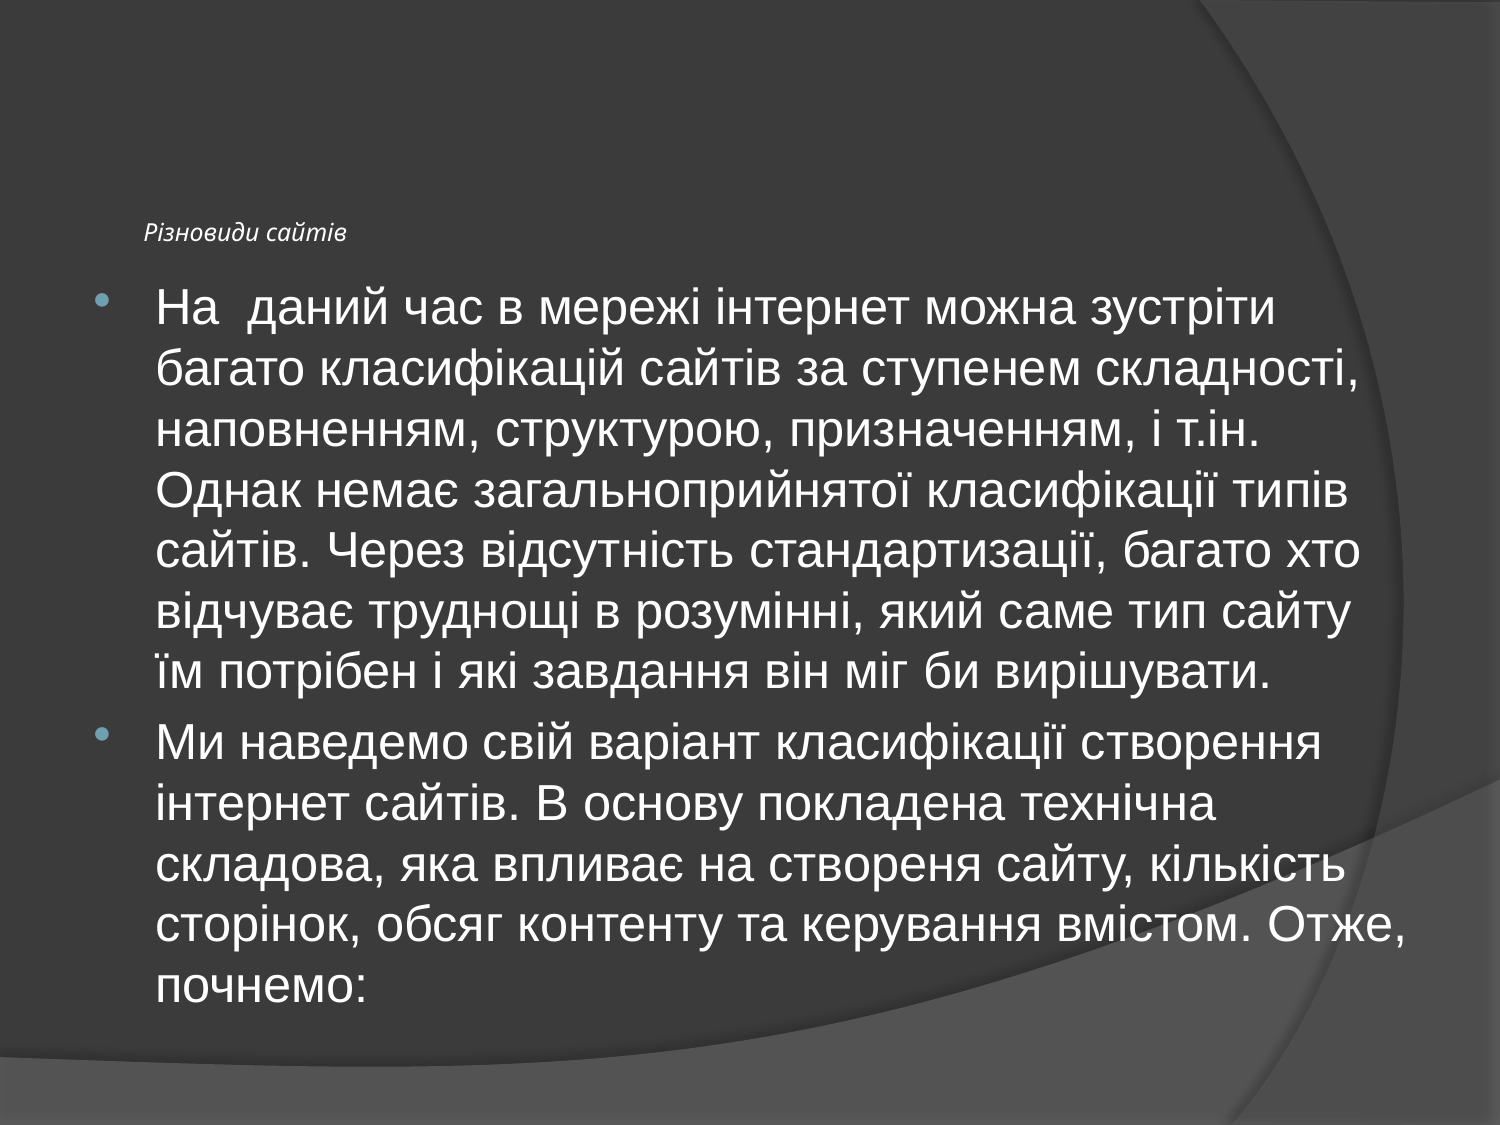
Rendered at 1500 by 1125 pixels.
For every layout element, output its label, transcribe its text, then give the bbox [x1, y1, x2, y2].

list На даний час в мережі інтернет можна зустріти багато класифікацій сайтів за ступенем складності, наповненням, структурою, призначенням, і т.ін. Однак немає загальноприйнятої класифікації типів сайтів. Через відсутність стандартизації, багато хто відчуває труднощі в розумінні, який саме тип сайту їм потрібен і які завдання він міг би вирішувати. Ми наведемо свій варіант класифікації створення інтернет сайтів. В основу покладена технічна складова, яка впливає на створеня сайту, кількість сторінок, обсяг контенту та керування вмістом. Отже, почнемо: [75, 267, 1425, 1038]
title Різновиди сайтів [135, 149, 1199, 254]
